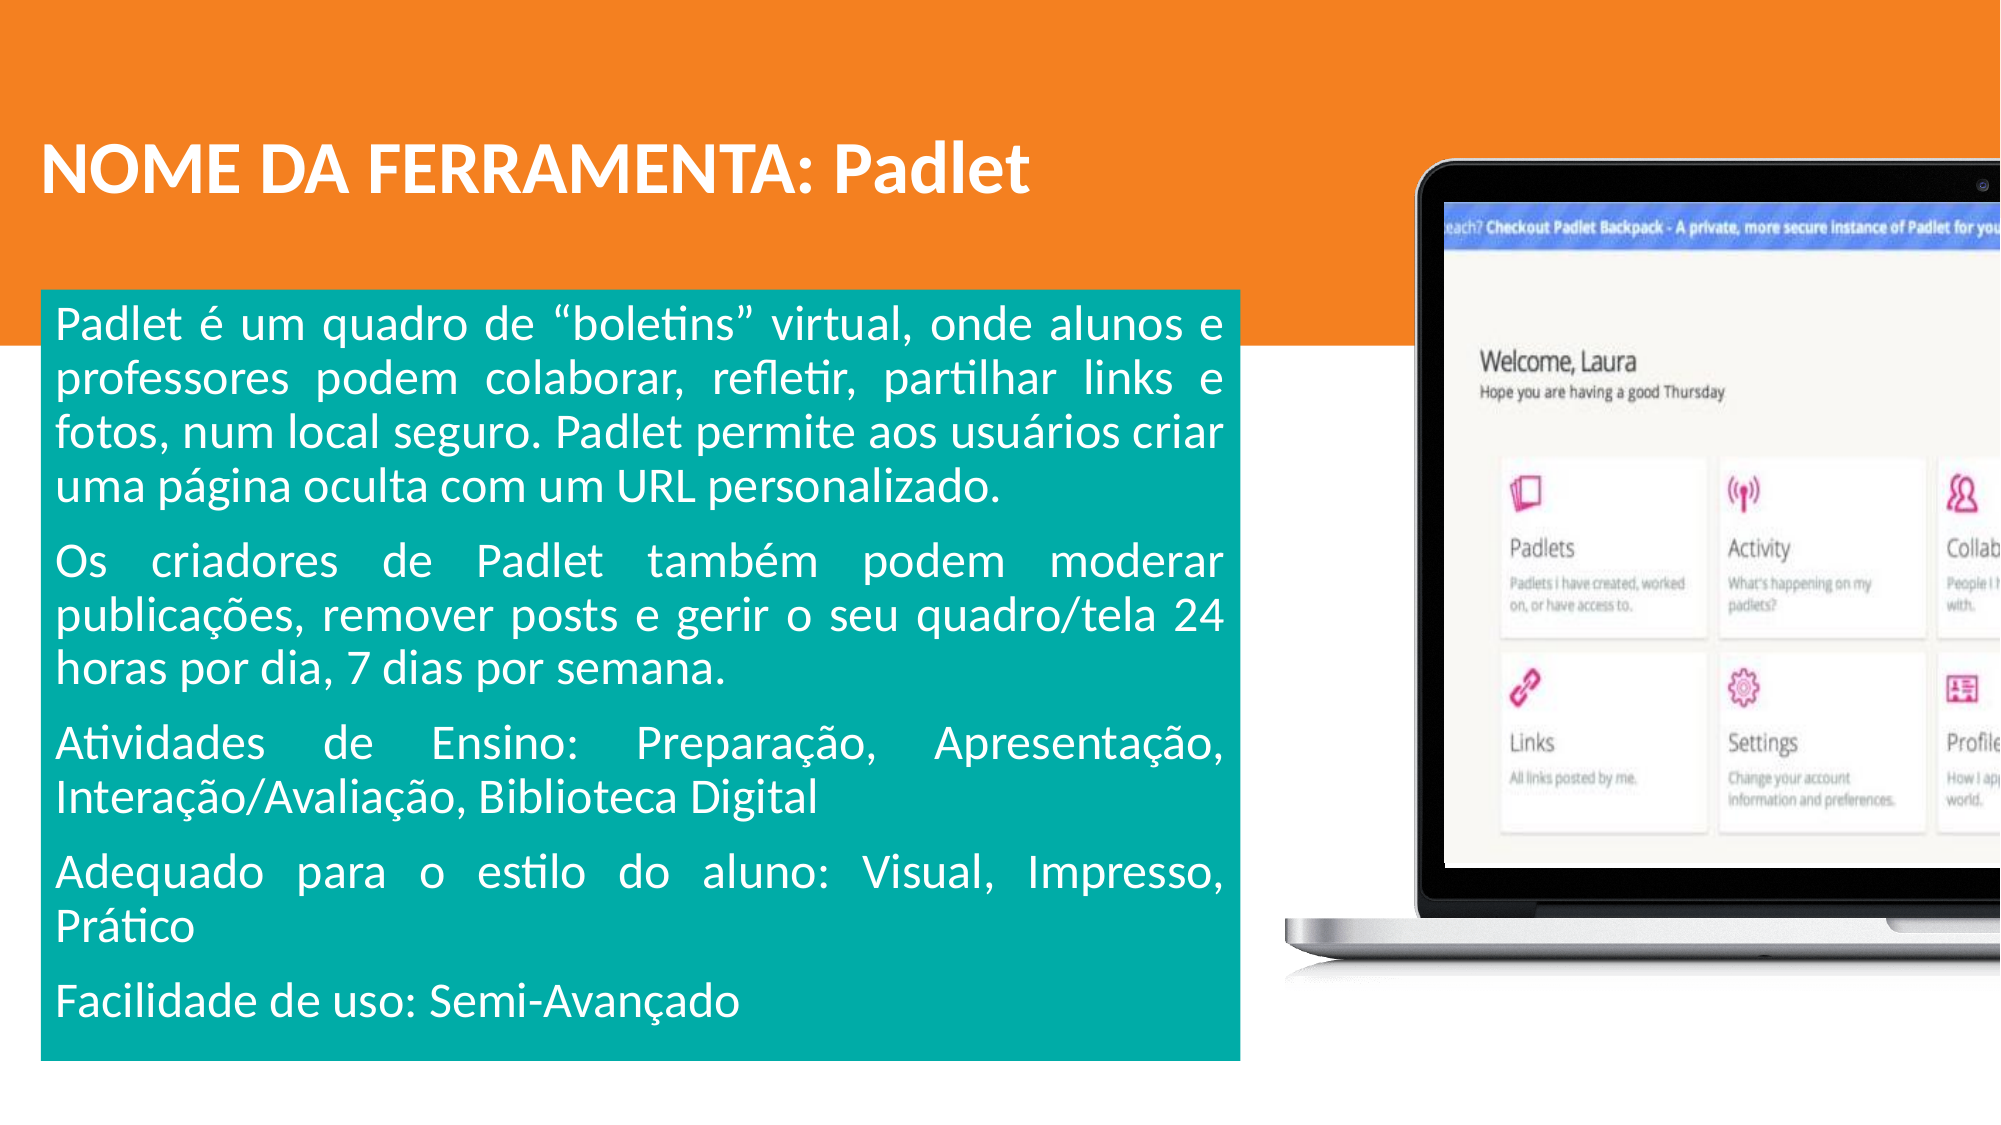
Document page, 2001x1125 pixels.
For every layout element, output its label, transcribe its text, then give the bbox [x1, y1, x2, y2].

list Padlet é um quadro de “boletins” virtual, onde alunos e professores podem colaborar, refletir, partilhar links e fotos, num local seguro. Padlet permite aos usuários criar uma página oculta com um URL personalizado. Os criadores de Padlet também podem moderar publicações, remover posts e gerir o seu quadro/tela 24 horas por dia, 7 dias por semana. Atividades de Ensino: Preparação, Apresentação, Interação/Avaliação, Biblioteca Digital Adequado para o estilo do aluno: Visual, Impresso, Prático Facilidade de uso: Semi-Avançado [40, 289, 1241, 1061]
list NOME DA FERRAMENTA: Padlet [25, 121, 1208, 237]
picture [1218, 121, 2000, 1043]
